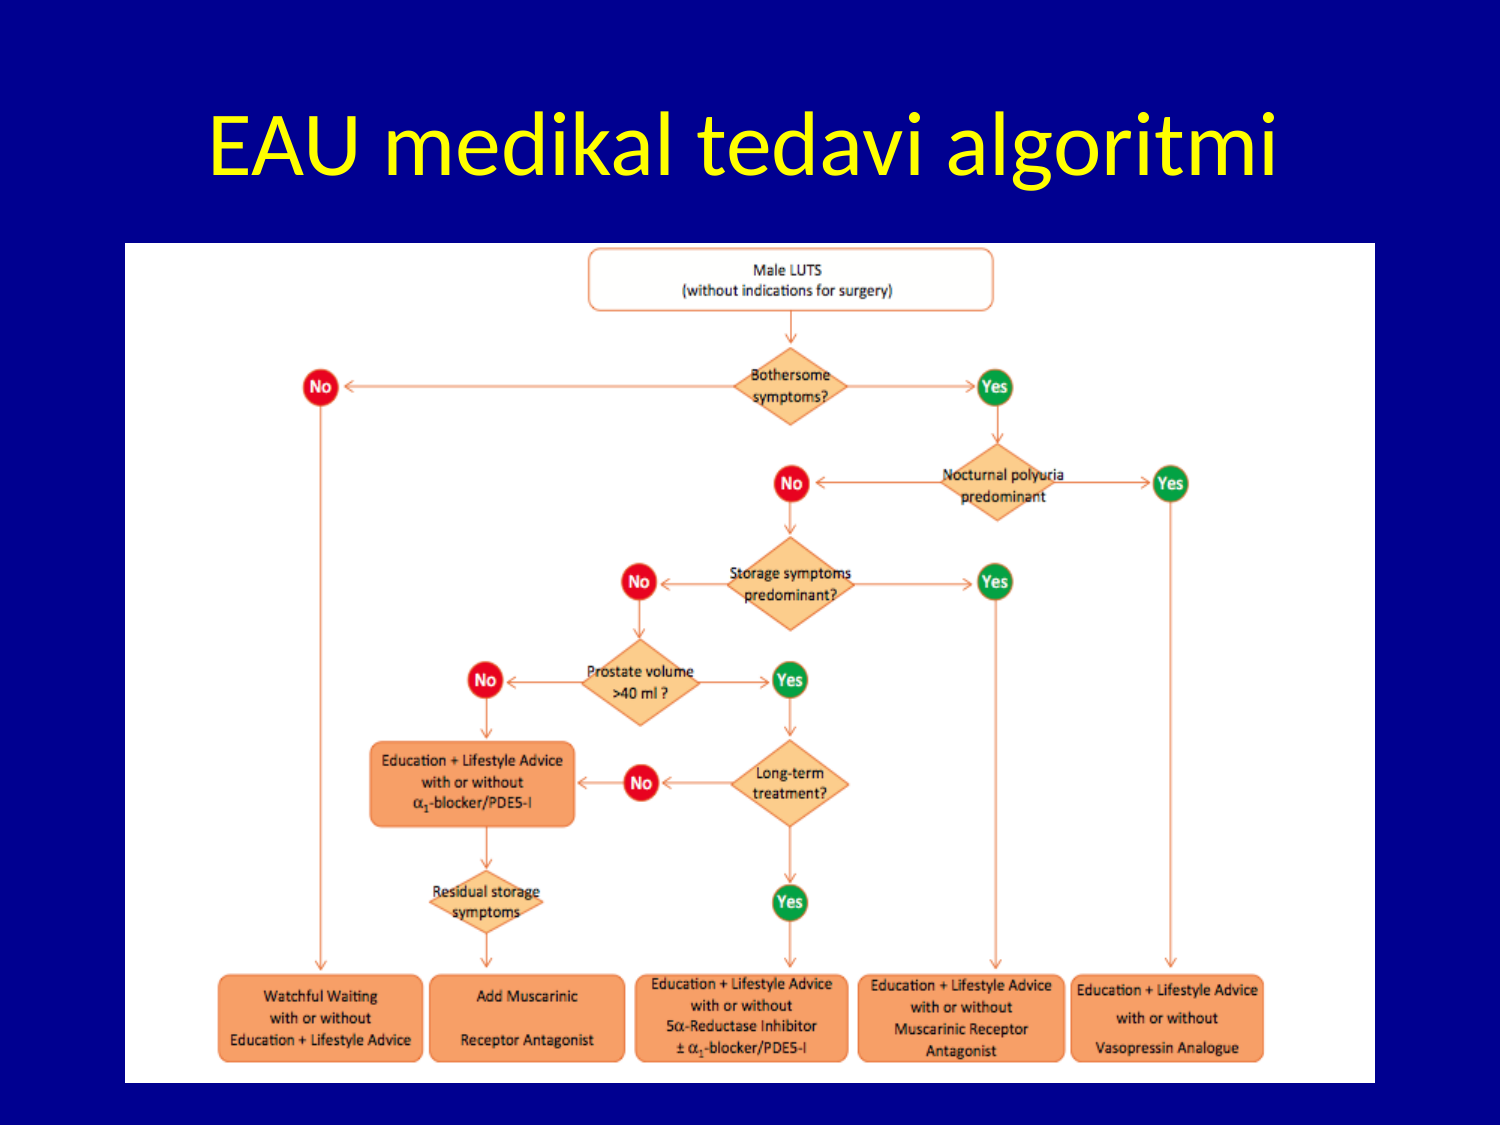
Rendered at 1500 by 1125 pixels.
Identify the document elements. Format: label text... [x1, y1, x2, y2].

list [17, 243, 1483, 1083]
title EAU medikal tedavi algoritmi [41, 45, 1447, 233]
